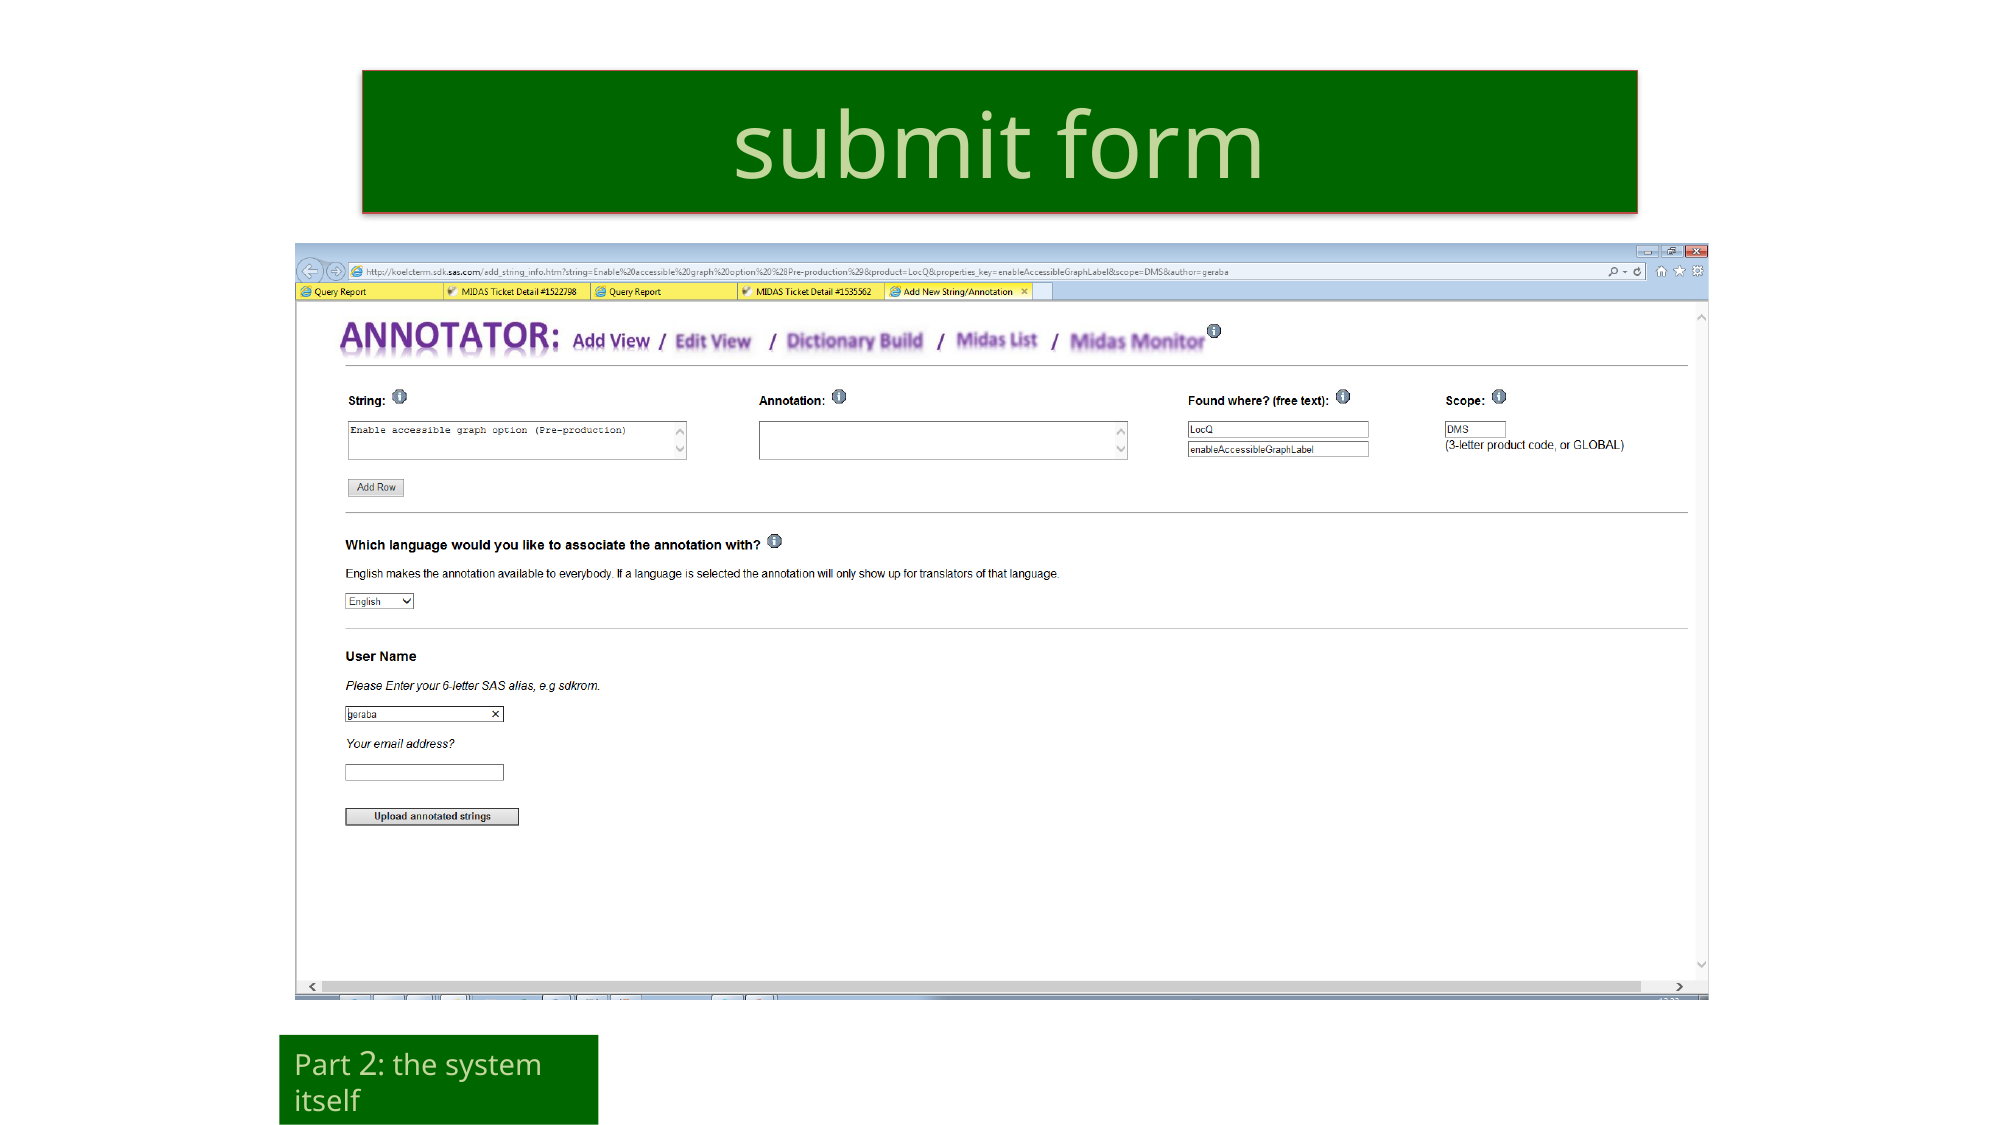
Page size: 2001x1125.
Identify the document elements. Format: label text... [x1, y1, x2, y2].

picture [294, 243, 1709, 1000]
text_box Part 2: the system itself [279, 1034, 599, 1125]
title submit form [362, 70, 1638, 214]
